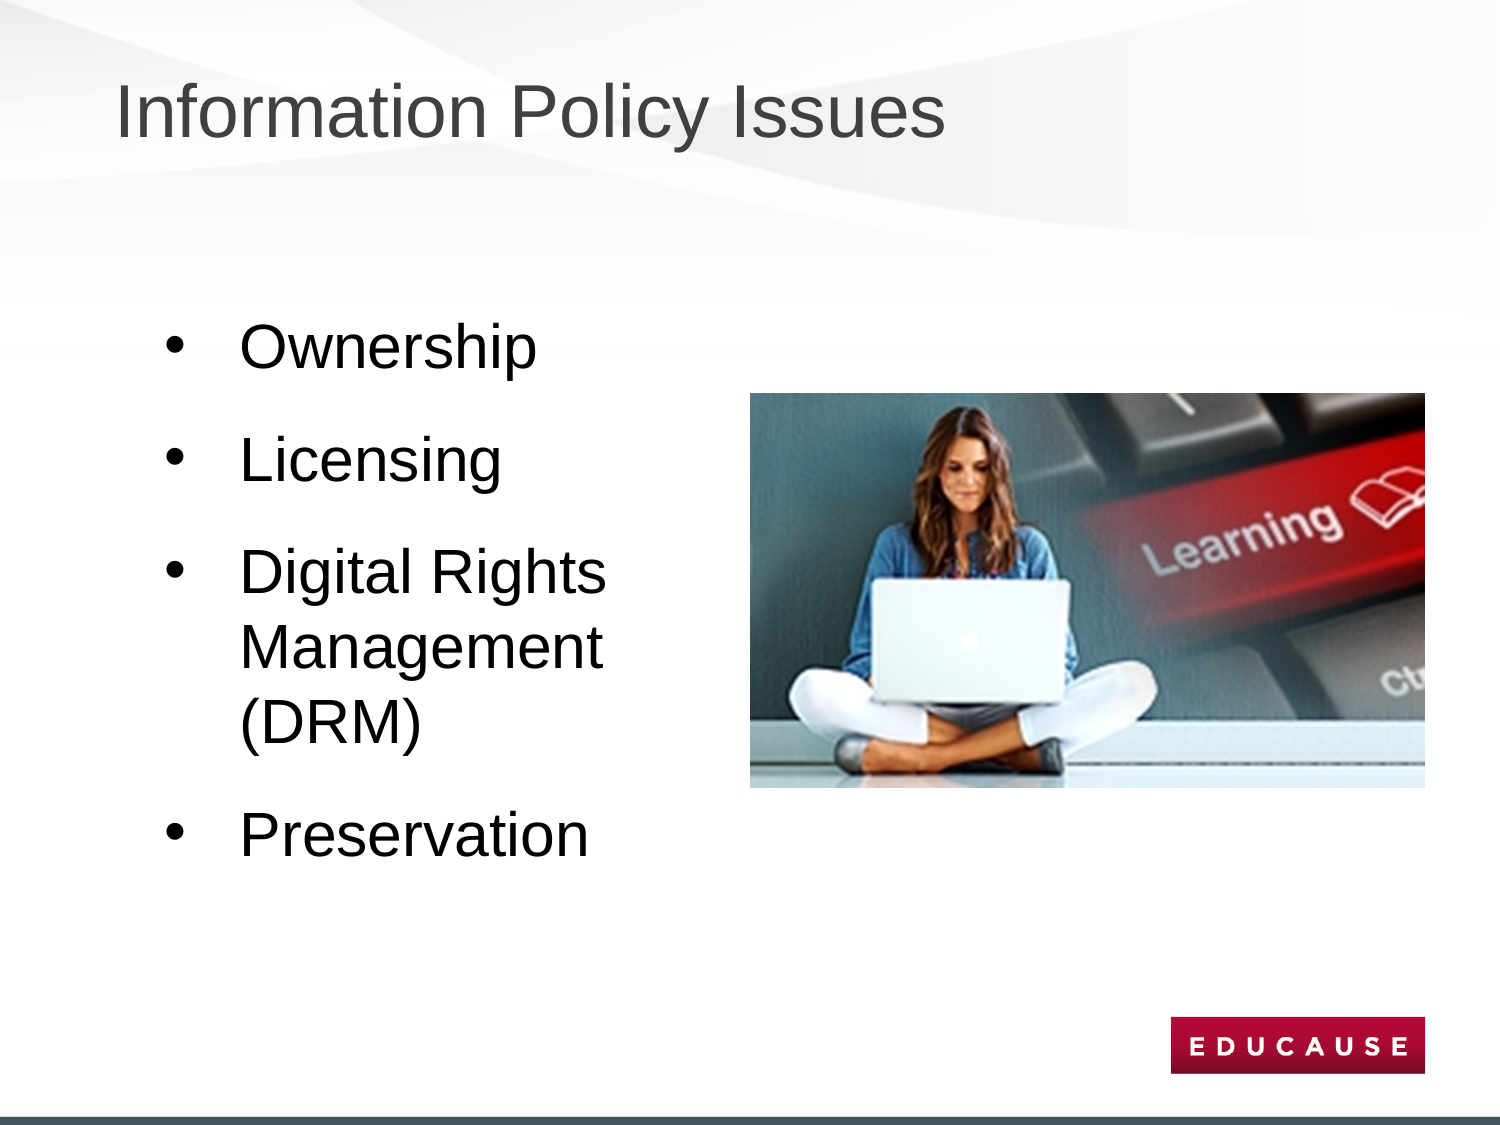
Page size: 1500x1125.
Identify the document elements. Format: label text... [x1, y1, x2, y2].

picture [0, 0, 1500, 1125]
text_box Ownership Licensing Digital Rights Management (DRM) Preservation [150, 298, 713, 877]
title Information Policy Issues [99, 55, 1416, 176]
